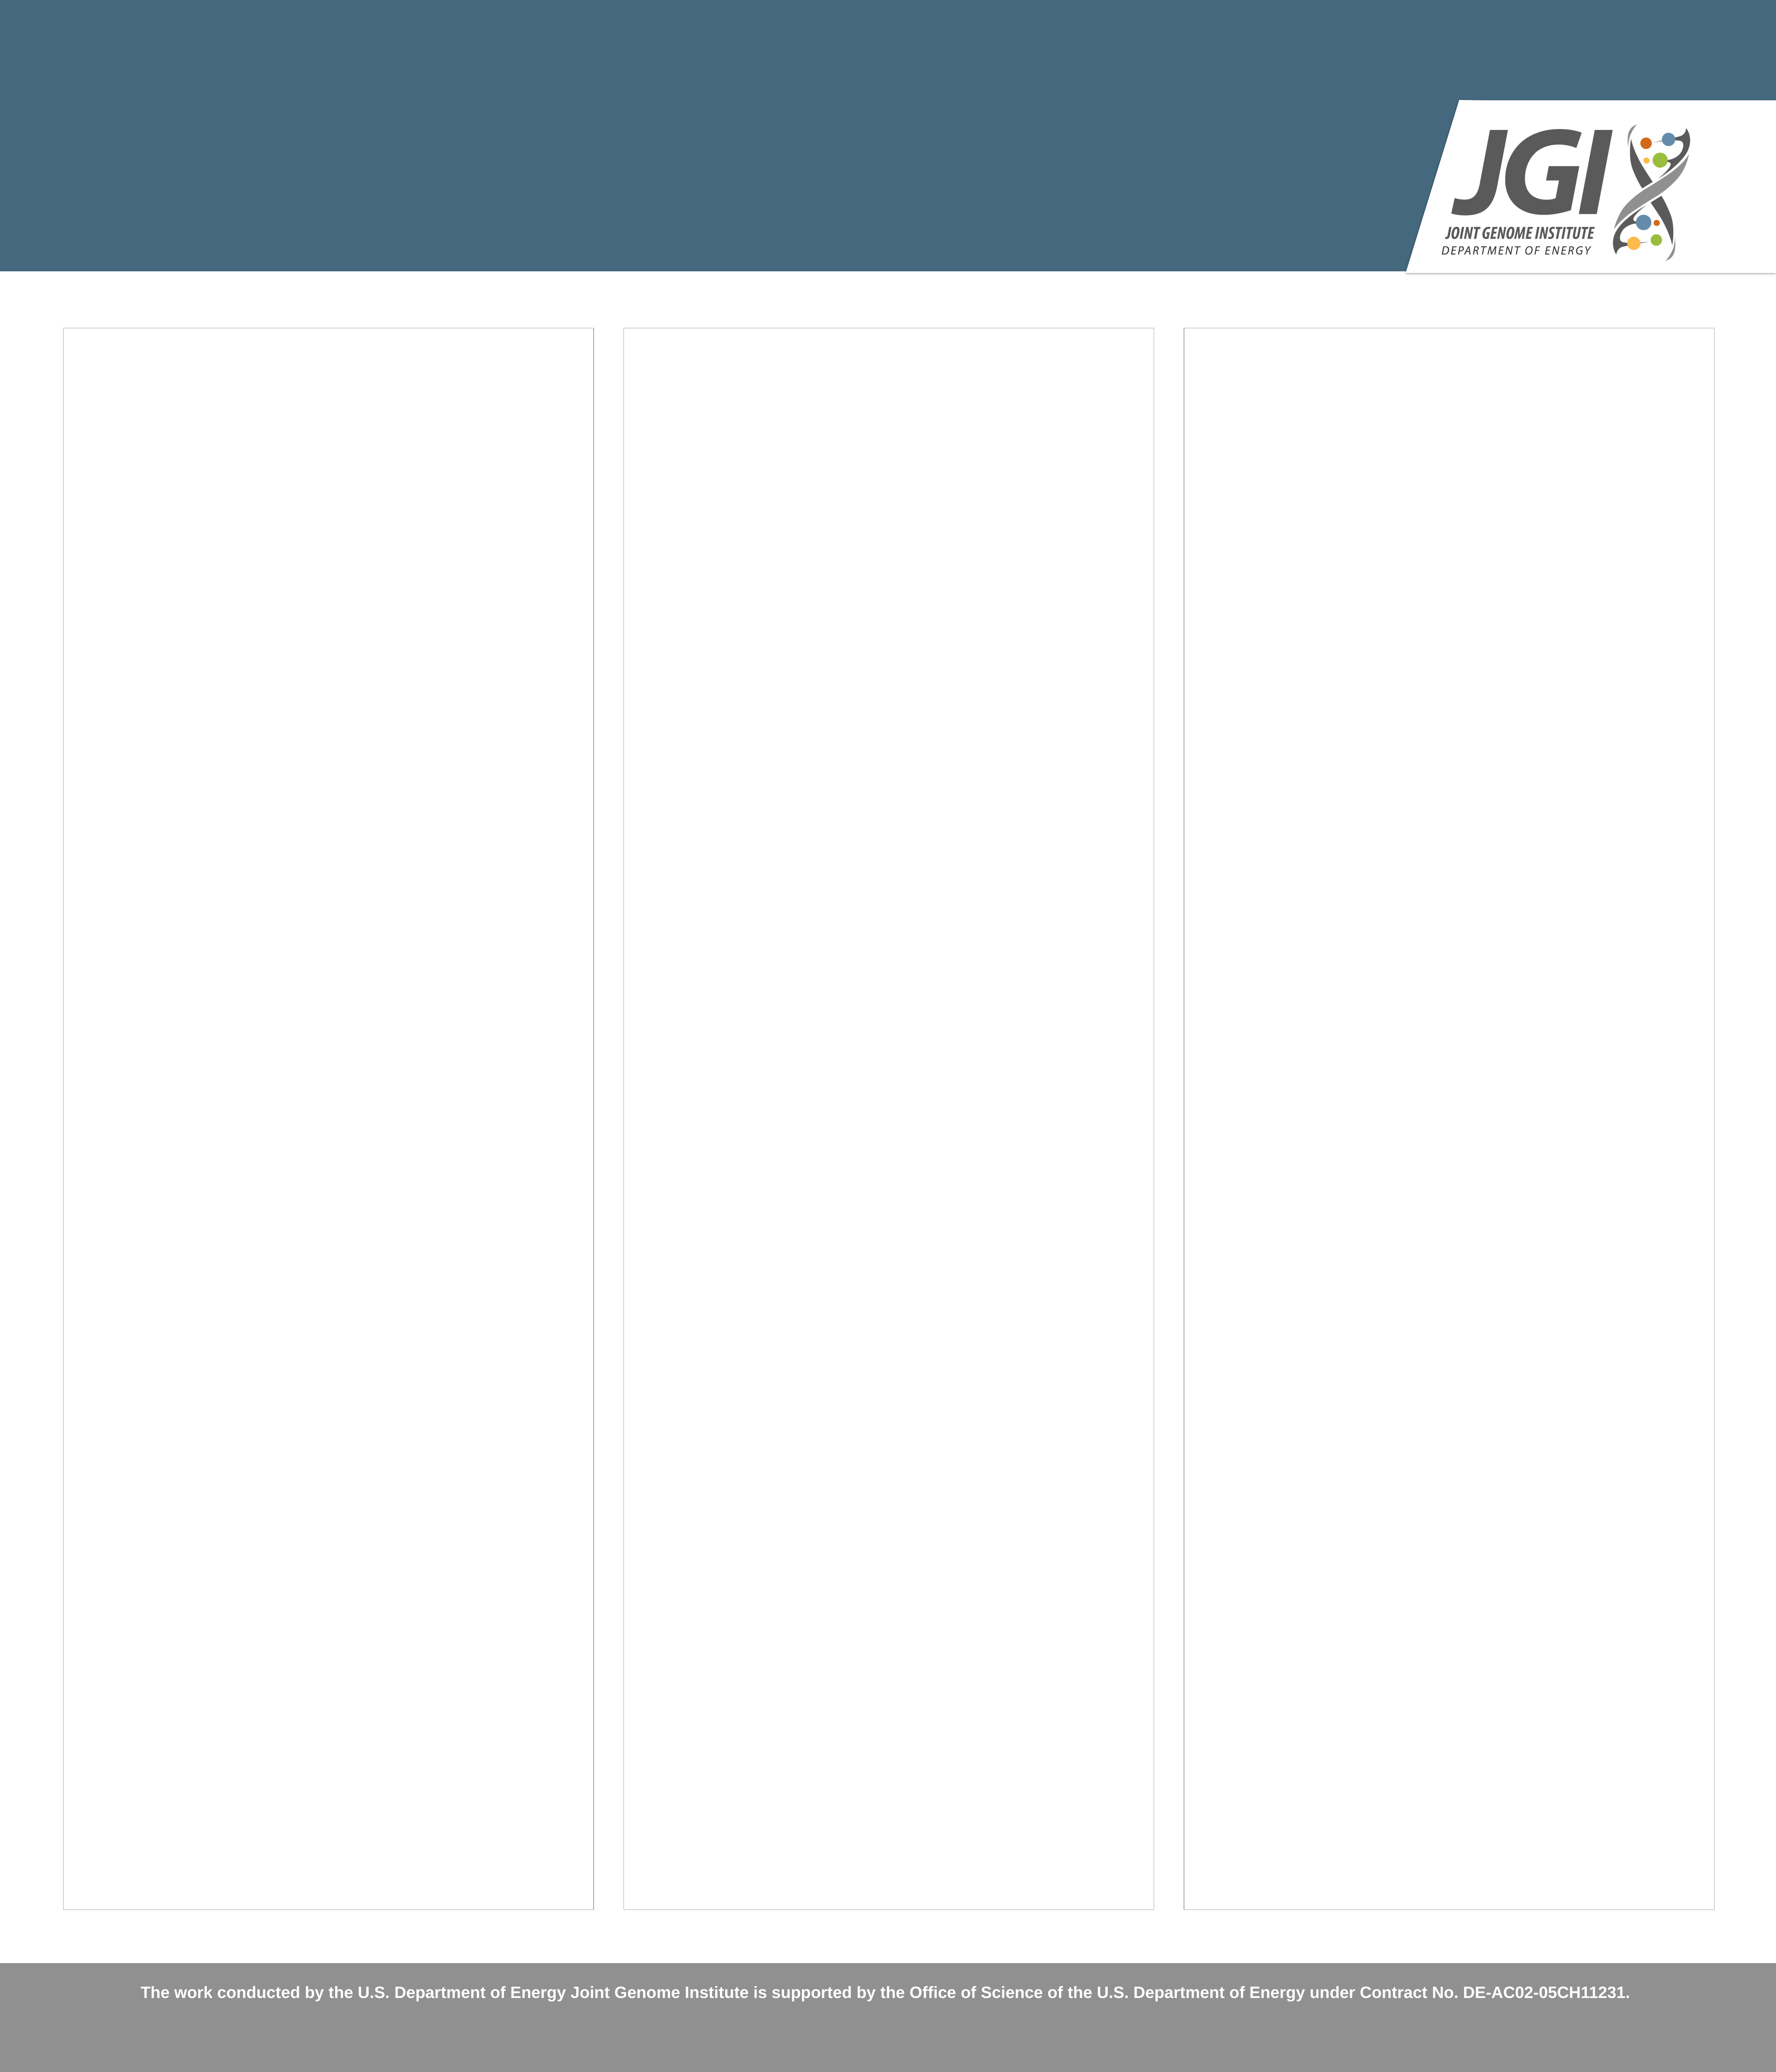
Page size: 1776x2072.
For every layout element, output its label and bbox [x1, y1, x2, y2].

picture [1442, 125, 1690, 261]
